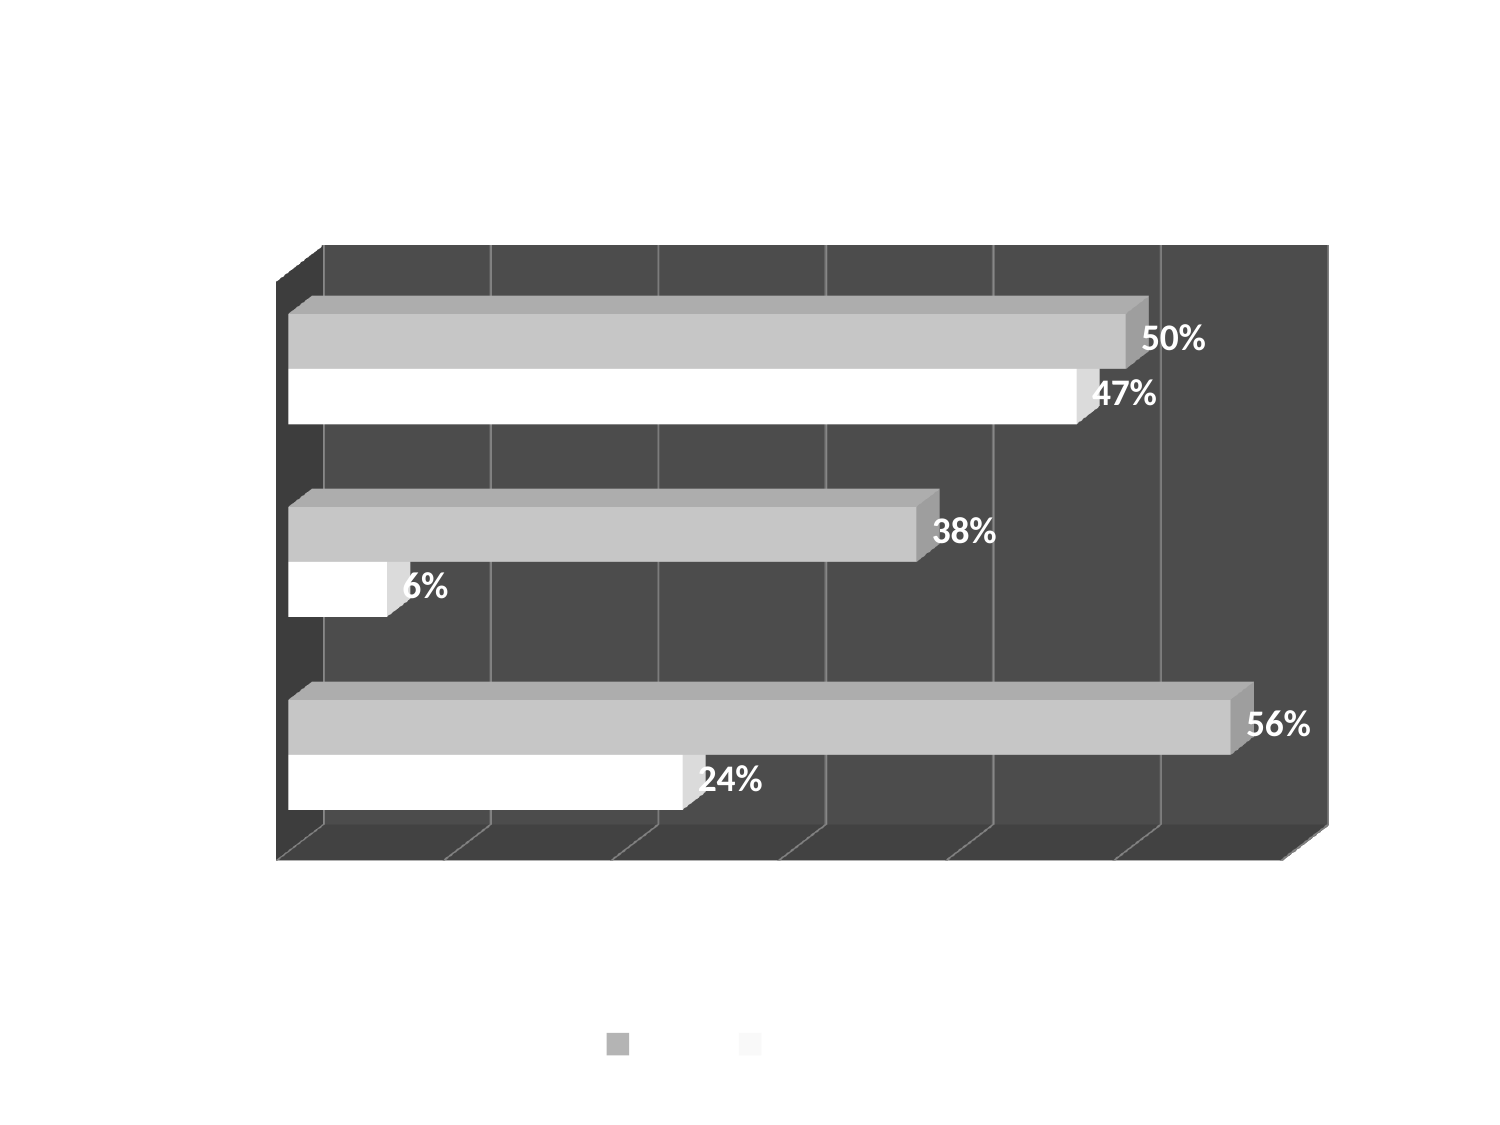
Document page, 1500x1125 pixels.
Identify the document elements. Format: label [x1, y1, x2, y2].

chart [41, 30, 1436, 1071]
